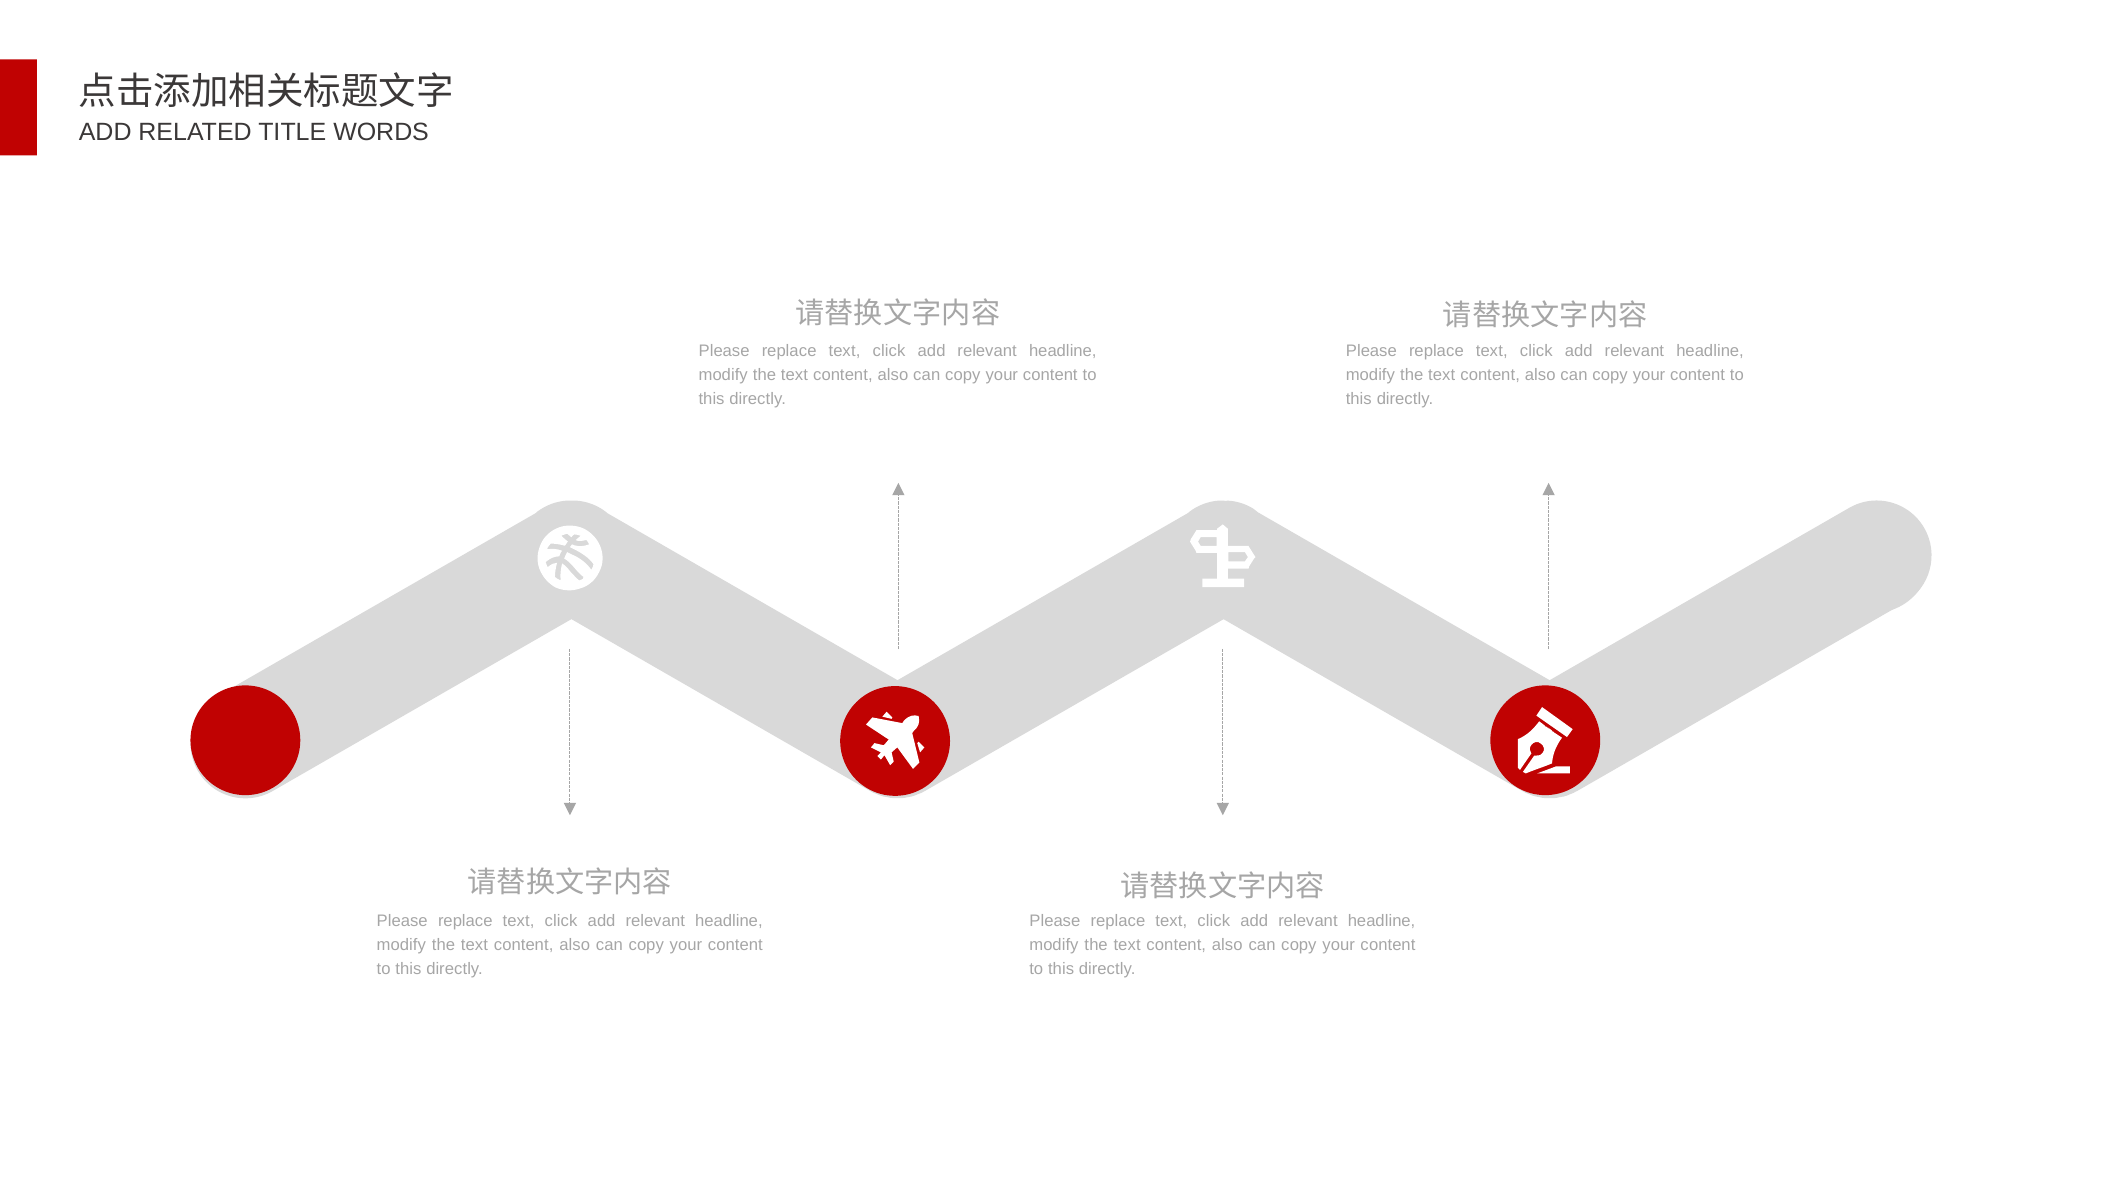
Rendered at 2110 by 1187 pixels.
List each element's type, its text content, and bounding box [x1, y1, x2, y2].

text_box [361, 849, 779, 985]
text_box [1014, 853, 1431, 985]
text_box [683, 280, 1113, 415]
text_box ADD RELATED TITLE WORDS [62, 107, 446, 154]
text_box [1331, 282, 1760, 415]
text_box 点击添加相关标题文字 [62, 59, 470, 121]
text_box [190, 268, 1930, 1030]
